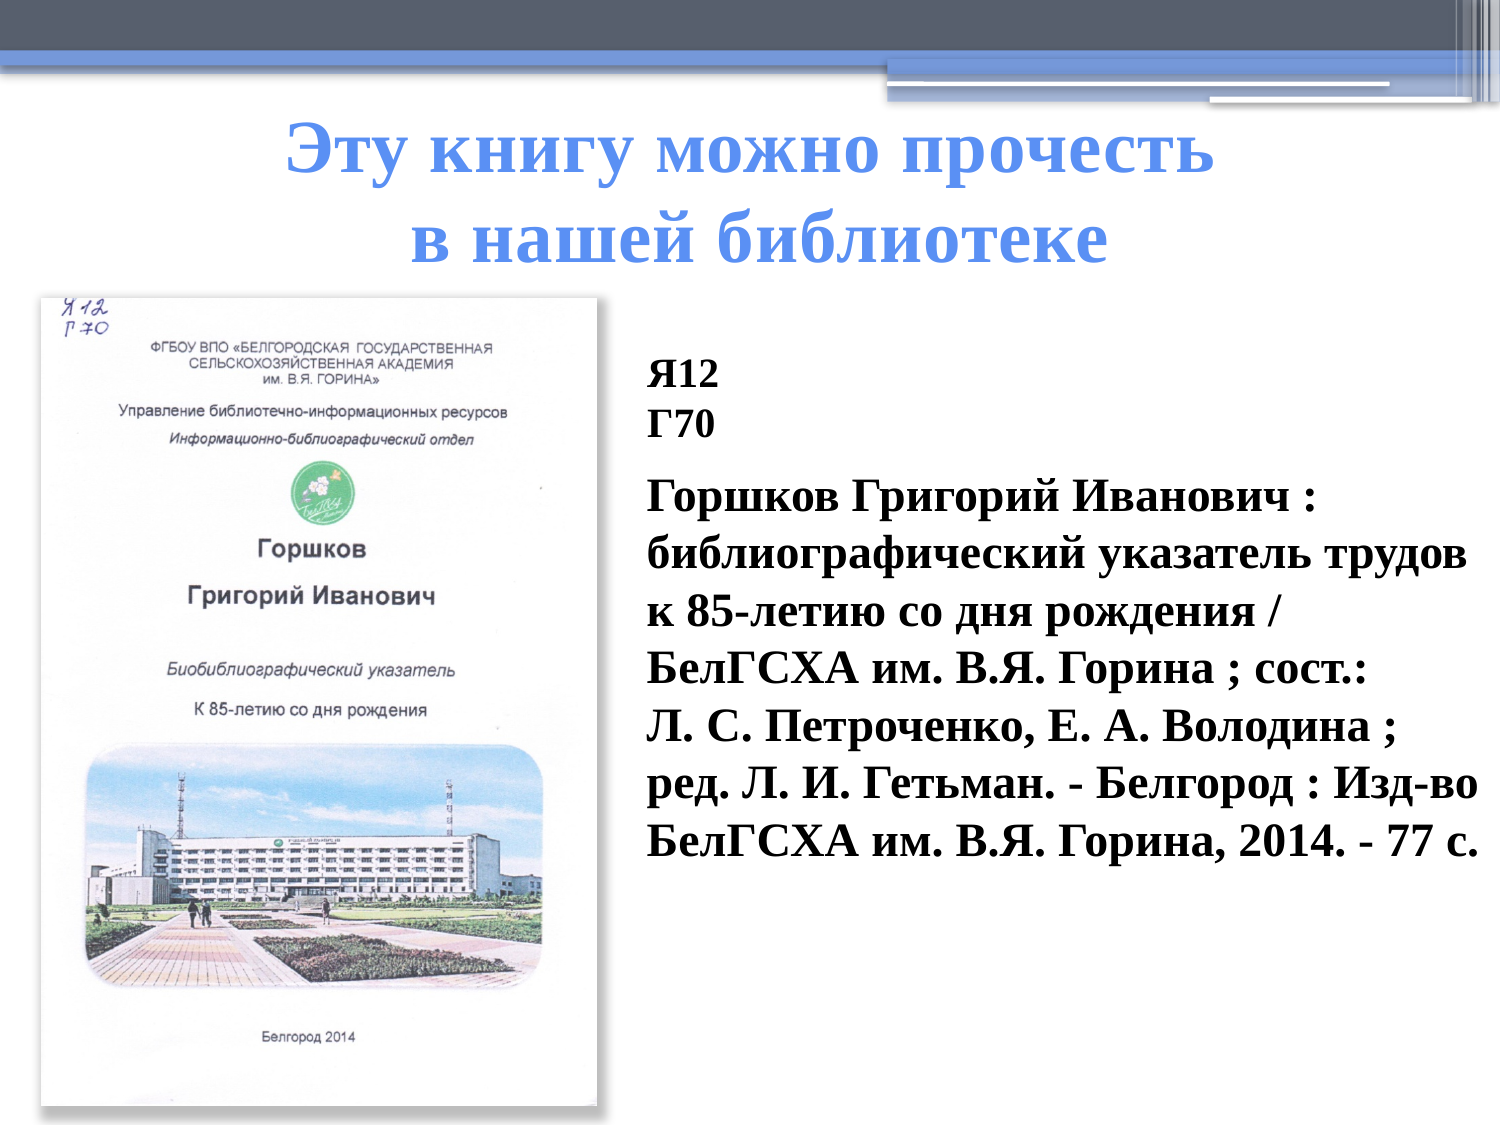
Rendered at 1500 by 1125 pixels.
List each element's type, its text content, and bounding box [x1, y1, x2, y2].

text_box Горшков Григорий Иванович : библиографический указатель трудов к 85-летию со дня рождения / БелГСХА им. В.Я. Горина ; сост.: Л. С. Петроченко, Е. А. Володина ; ред. Л. И. Гетьман. - Белгород : Изд-во БелГСХА им. В.Я. Горина, 2014. - 77 с. [631, 456, 1500, 874]
picture [41, 298, 597, 1107]
text_box Эту книгу можно прочесть в нашей библиотеке [268, 89, 1232, 285]
text_box Я12 Г70 [632, 338, 735, 453]
